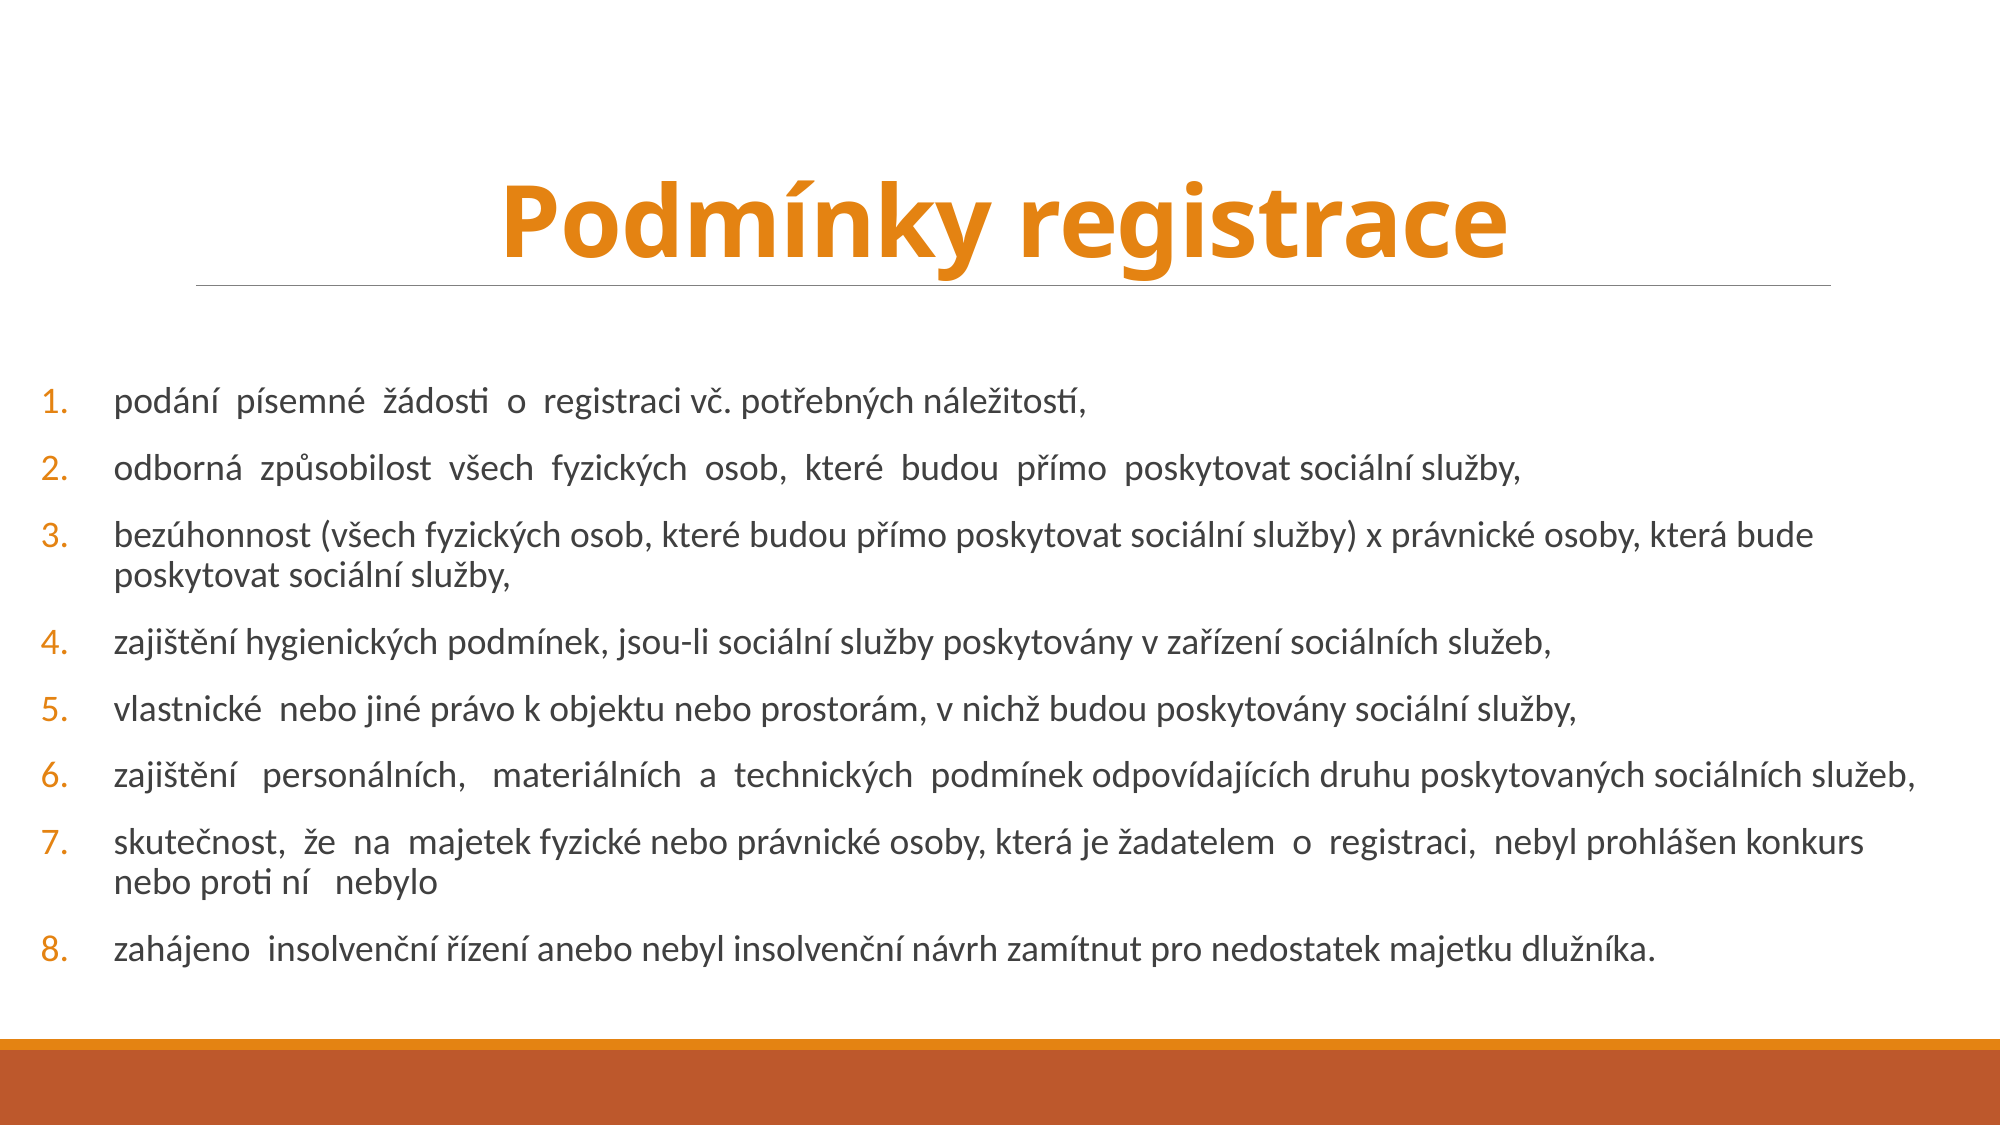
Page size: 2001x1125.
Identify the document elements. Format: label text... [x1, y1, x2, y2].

title Podmínky registrace [180, 47, 1830, 285]
list podání písemné žádosti o registraci vč. potřebných náležitostí, odborná způsobilost všech fyzických osob, které budou přímo poskytovat sociální služby, bezúhonnost (všech fyzických osob, které budou přímo poskytovat sociální služby) x právnické osoby, která bude poskytovat sociální služby, zajištění hygienických podmínek, jsou-li sociální služby poskytovány v zařízení sociálních služeb, vlastnické nebo jiné právo k objektu nebo prostorám, v nichž budou poskytovány sociální služby, zajištění personálních, materiálních a technických podmínek odpovídajících druhu poskytovaných sociálních služeb, skutečnost, že na majetek fyzické nebo právnické osoby, která je žadatelem o registraci, nebyl prohlášen konkurs nebo proti ní nebylo zahájeno insolvenční řízení anebo nebyl insolvenční návrh zamítnut pro nedostatek majetku dlužníka. [40, 302, 1935, 987]
